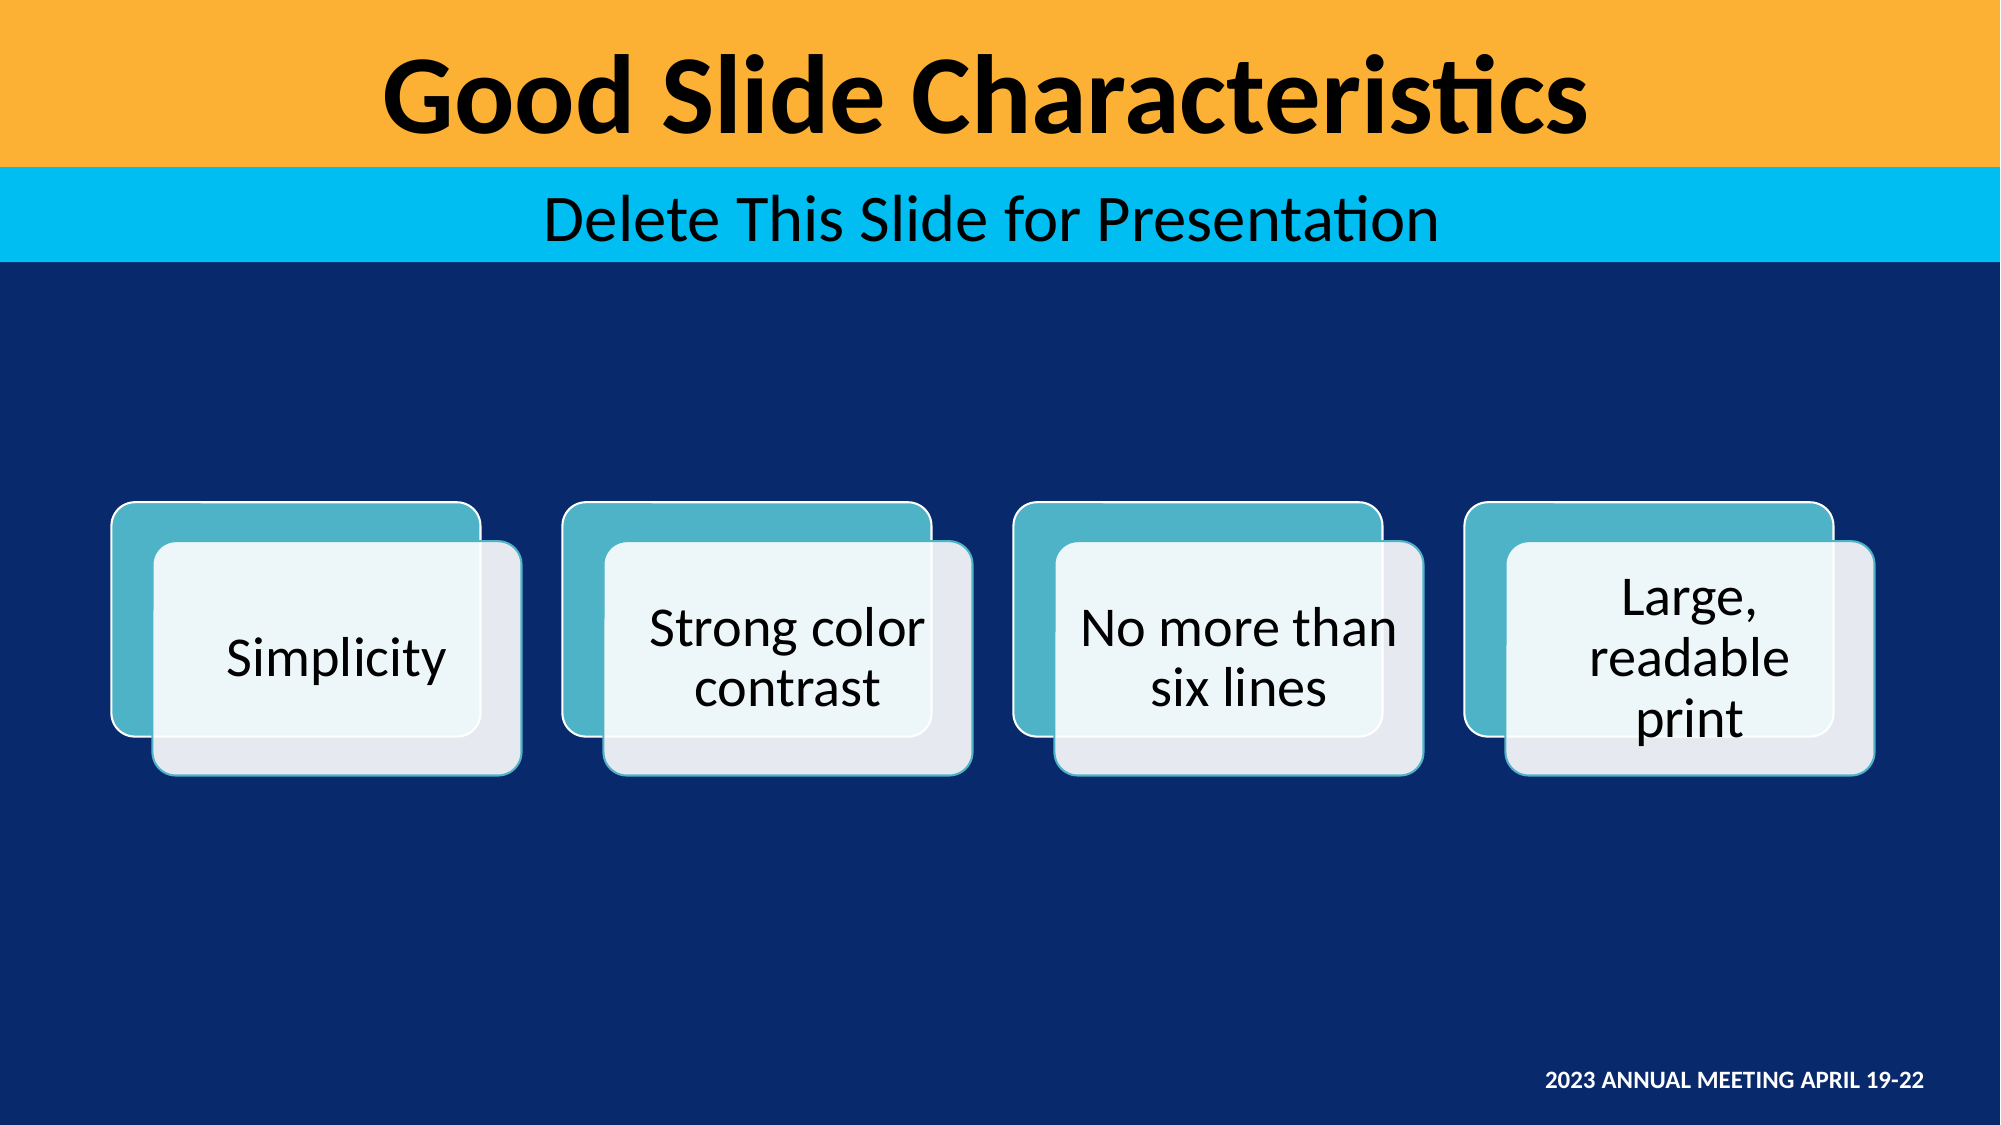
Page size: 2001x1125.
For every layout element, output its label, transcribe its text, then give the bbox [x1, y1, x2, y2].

title Good Slide Characteristics [0, 0, 2000, 167]
footer 2023 ANNUAL MEETING APRIL 19-22 [1530, 1059, 2000, 1098]
text_box Delete This Slide for Presentation [0, 167, 2000, 263]
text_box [111, 502, 1875, 776]
